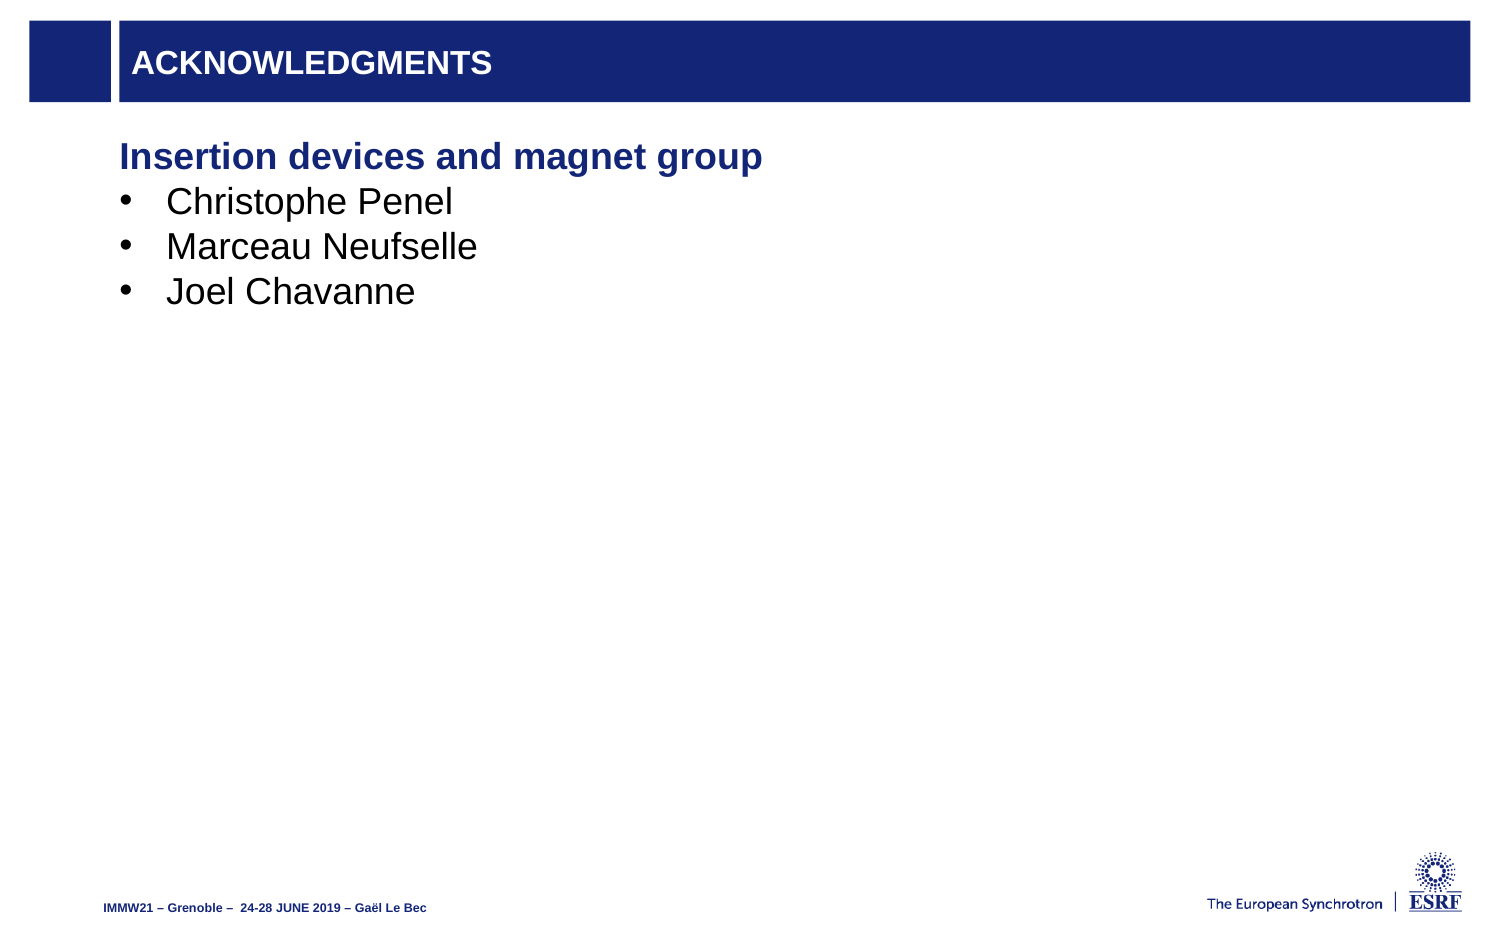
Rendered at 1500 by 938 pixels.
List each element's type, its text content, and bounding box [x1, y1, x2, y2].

list Insertion devices and magnet group Christophe Penel Marceau Neufselle Joel Chavanne [119, 132, 916, 871]
picture [1175, 831, 1500, 938]
title Acknowledgments [119, 20, 1471, 103]
footer IMMW21 – Grenoble – 24-28 JUNE 2019 – Gaël Le Bec [103, 886, 1108, 916]
